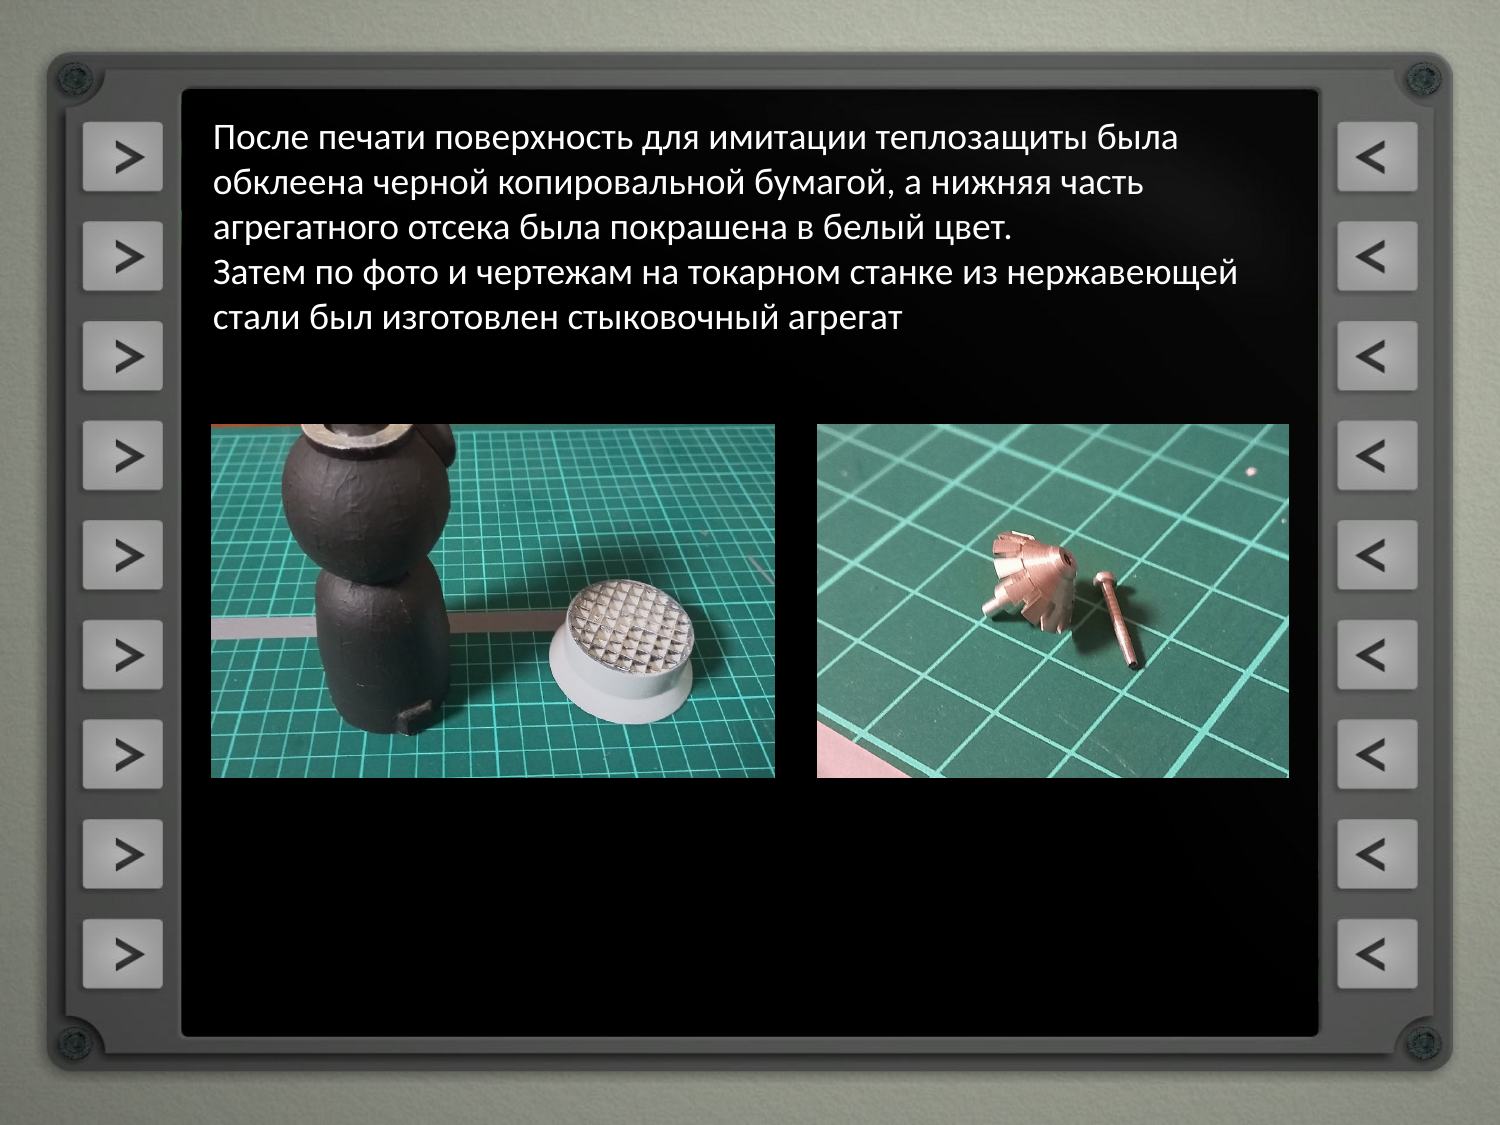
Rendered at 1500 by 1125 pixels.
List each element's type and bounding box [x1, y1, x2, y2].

list [0, 0, 1500, 1125]
